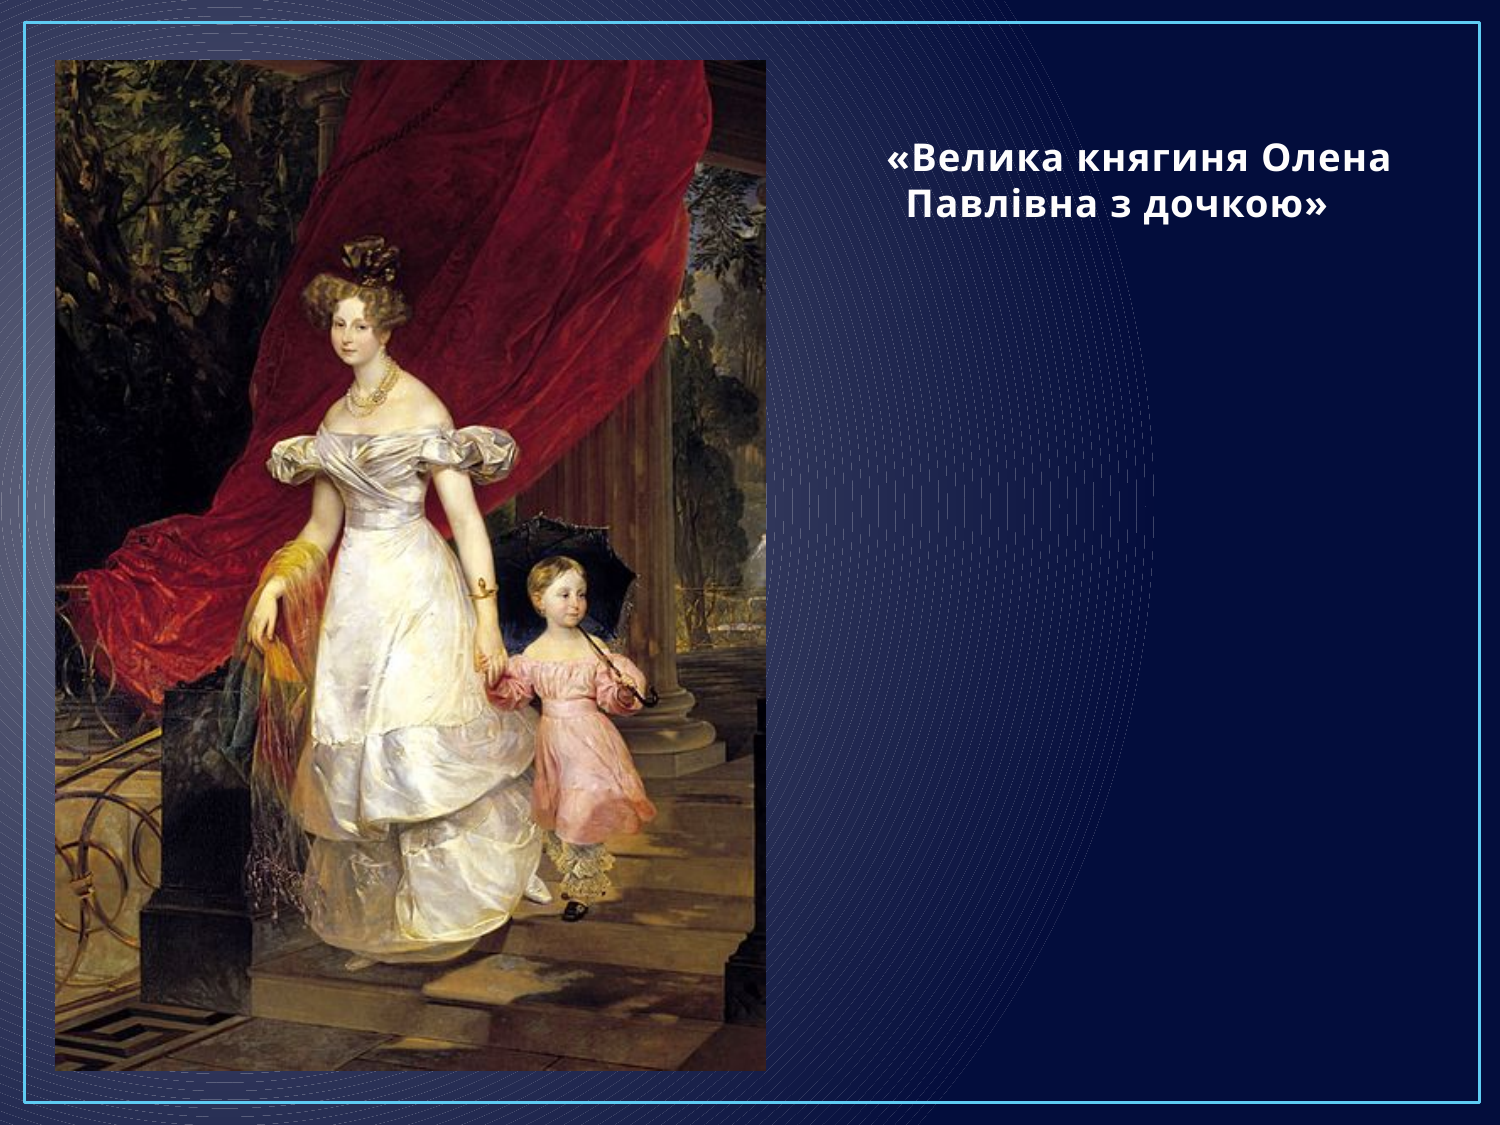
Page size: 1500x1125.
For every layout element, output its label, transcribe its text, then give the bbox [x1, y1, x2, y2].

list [55, 60, 766, 1071]
title «Велика княгиня Олена Павлівна з дочкою» [75, 45, 1425, 233]
